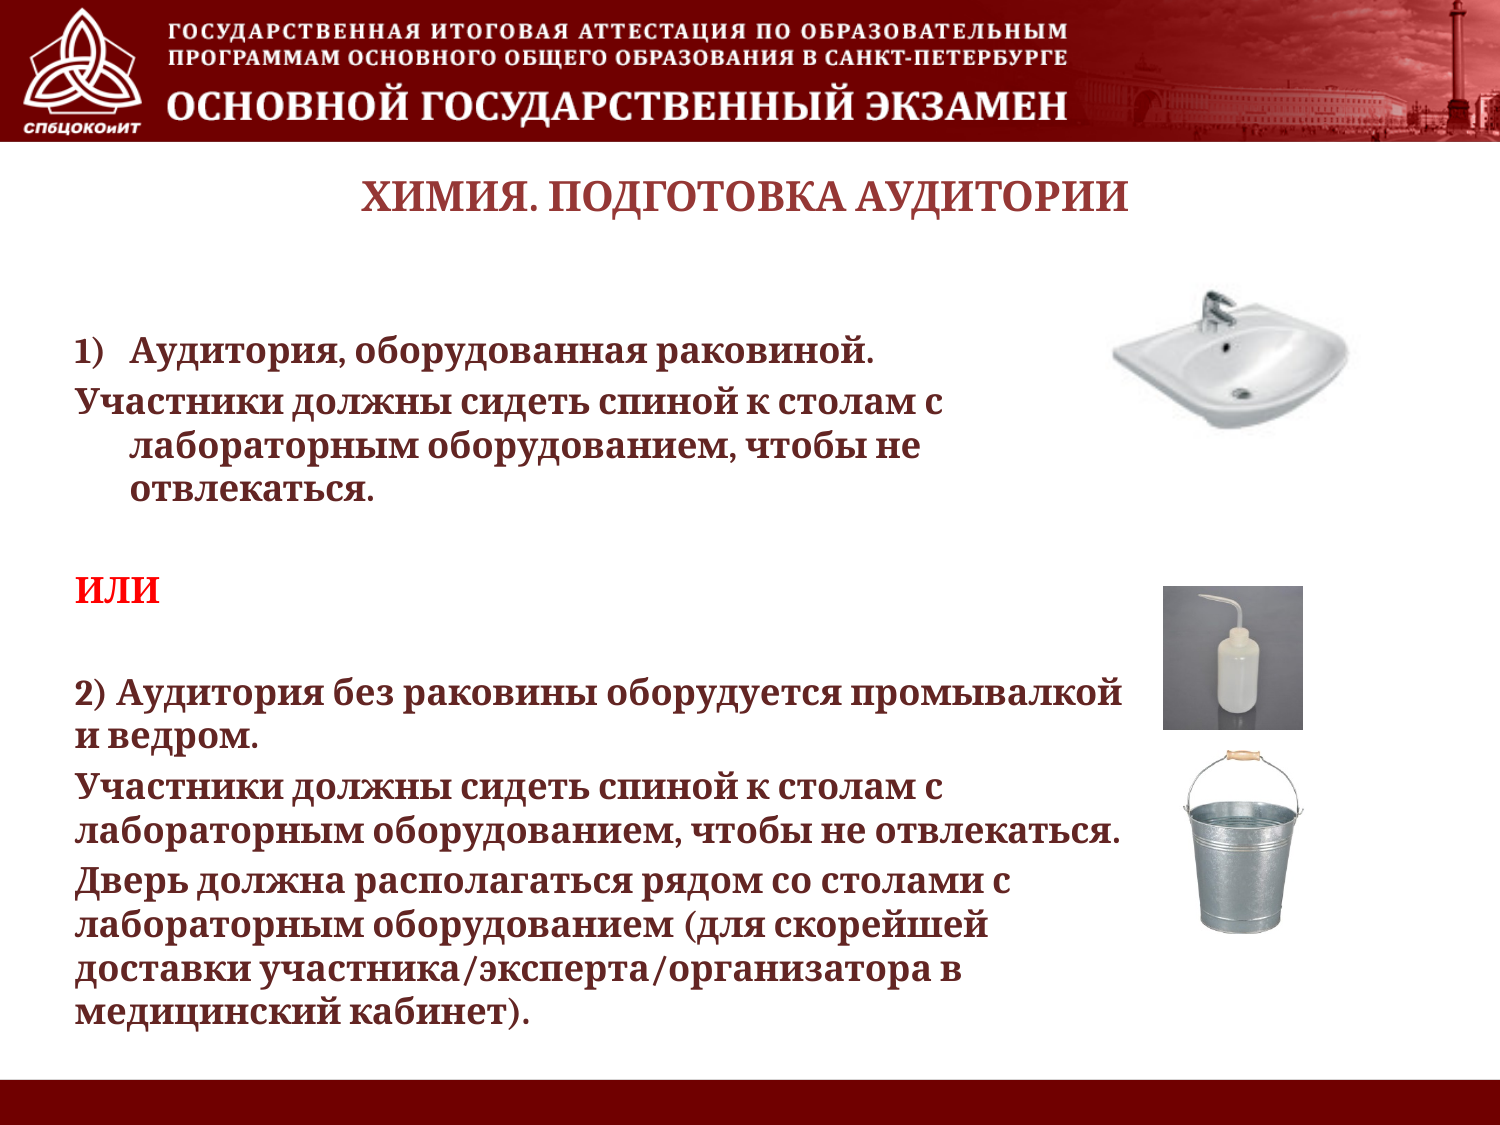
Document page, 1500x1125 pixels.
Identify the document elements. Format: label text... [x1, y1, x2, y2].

title ХИМИЯ. ПОДГОТОВКА АУДИТОРИИ [59, 148, 1432, 241]
list Аудитория, оборудованная раковиной. Участники должны сидеть спиной к столам с лабораторным оборудованием, чтобы не отвлекаться. ИЛИ 2) Аудитория без раковины оборудуется промывалкой и ведром. Участники должны сидеть спиной к столам с лабораторным оборудованием, чтобы не отвлекаться. Дверь должна располагаться рядом со столами с лабораторным оборудованием (для скорейшей доставки участника/эксперта/организатора в медицинский кабинет). [59, 319, 1142, 1063]
picture [0, 0, 1500, 1125]
